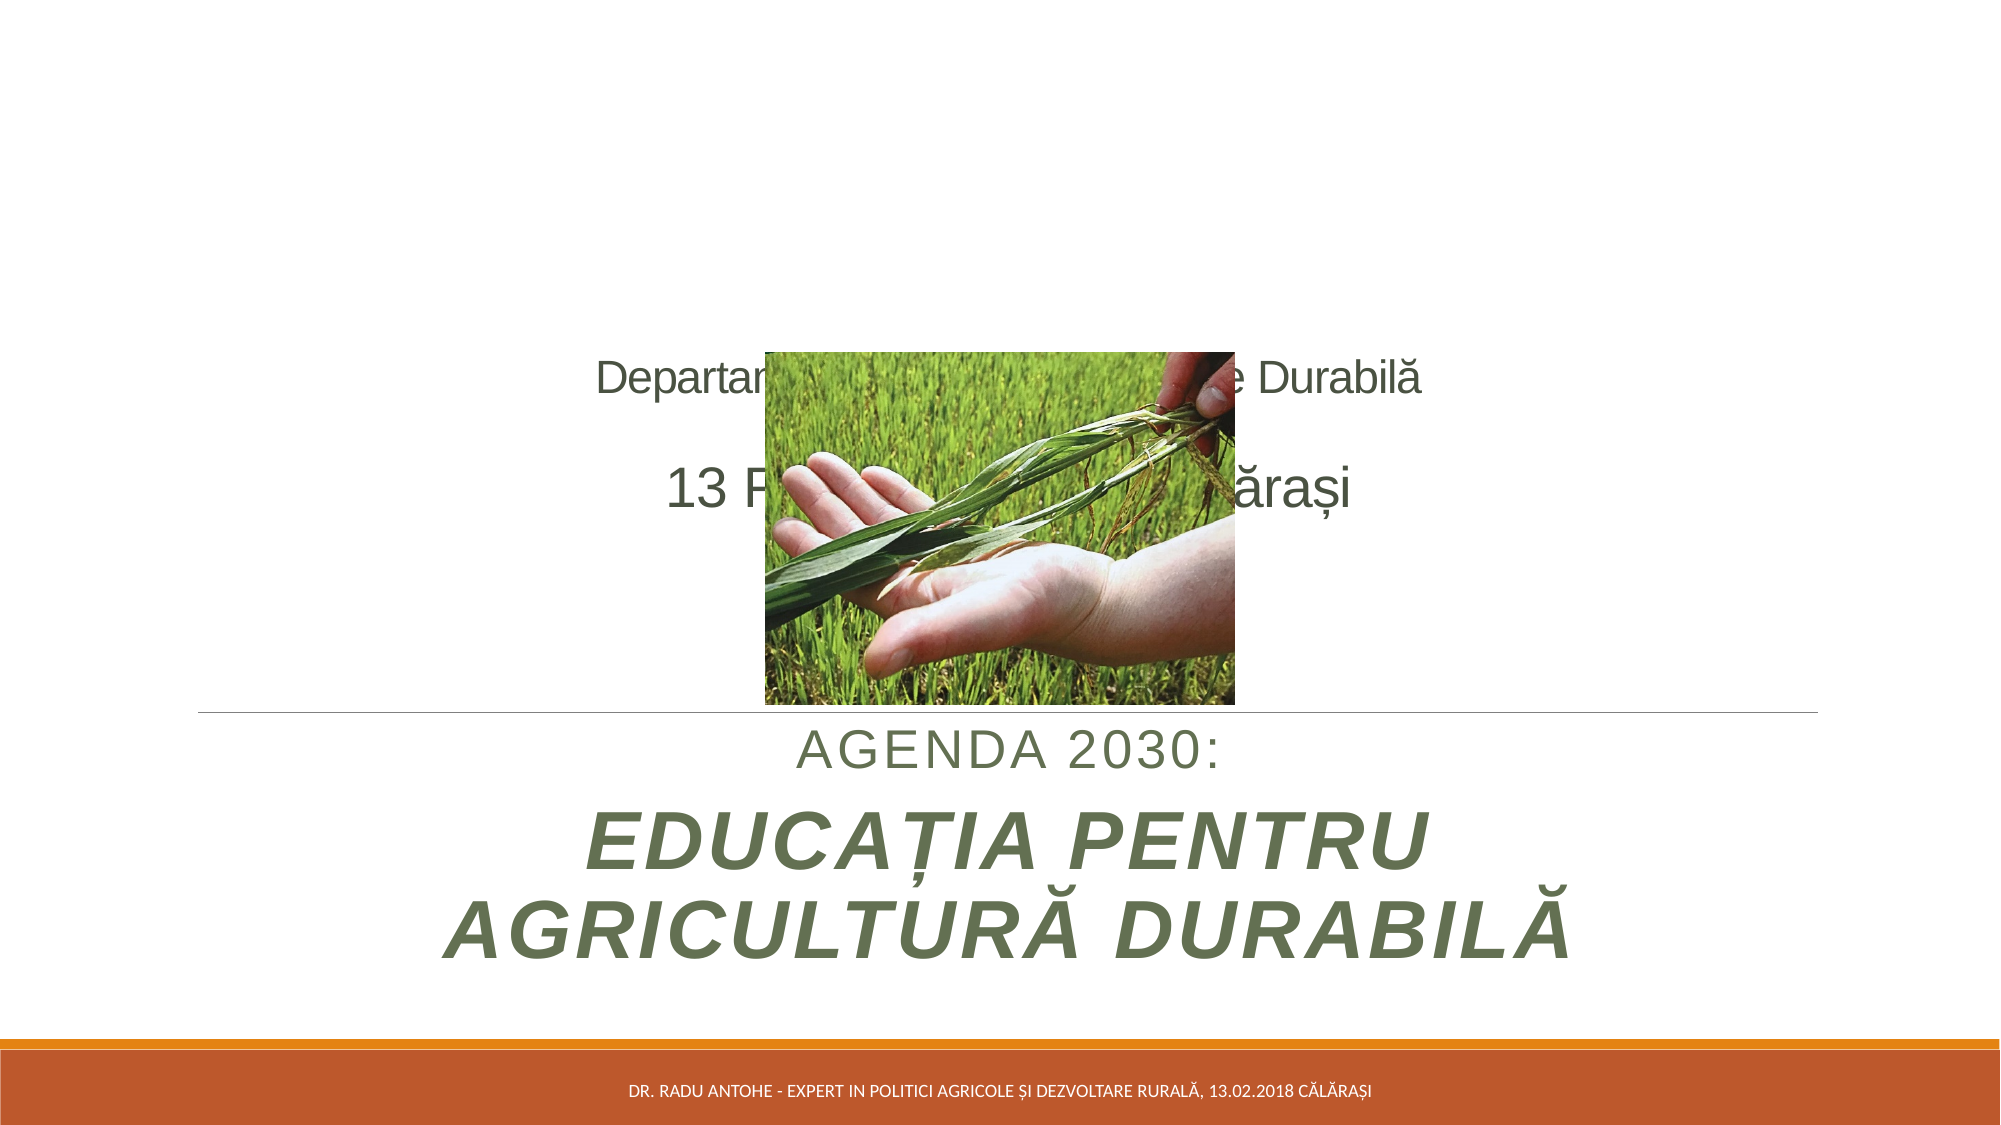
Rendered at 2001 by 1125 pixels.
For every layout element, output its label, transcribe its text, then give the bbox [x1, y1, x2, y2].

picture [765, 352, 1236, 706]
footer Dr. Radu ANTOHE - EXPERT IN POLITICI AGRICOLE ȘI DEZVOLTARE RURALĂ, 13.02.2018 CĂLĂRAȘI [604, 1059, 1396, 1120]
title Departamentul pentru Dezvoltare Durabilă Seminar Regional, 13 Februarie 2018, Călărași [280, 343, 1738, 713]
subtitle Agenda 2030: Educația pentru agricultură durabilă [245, 713, 1773, 986]
